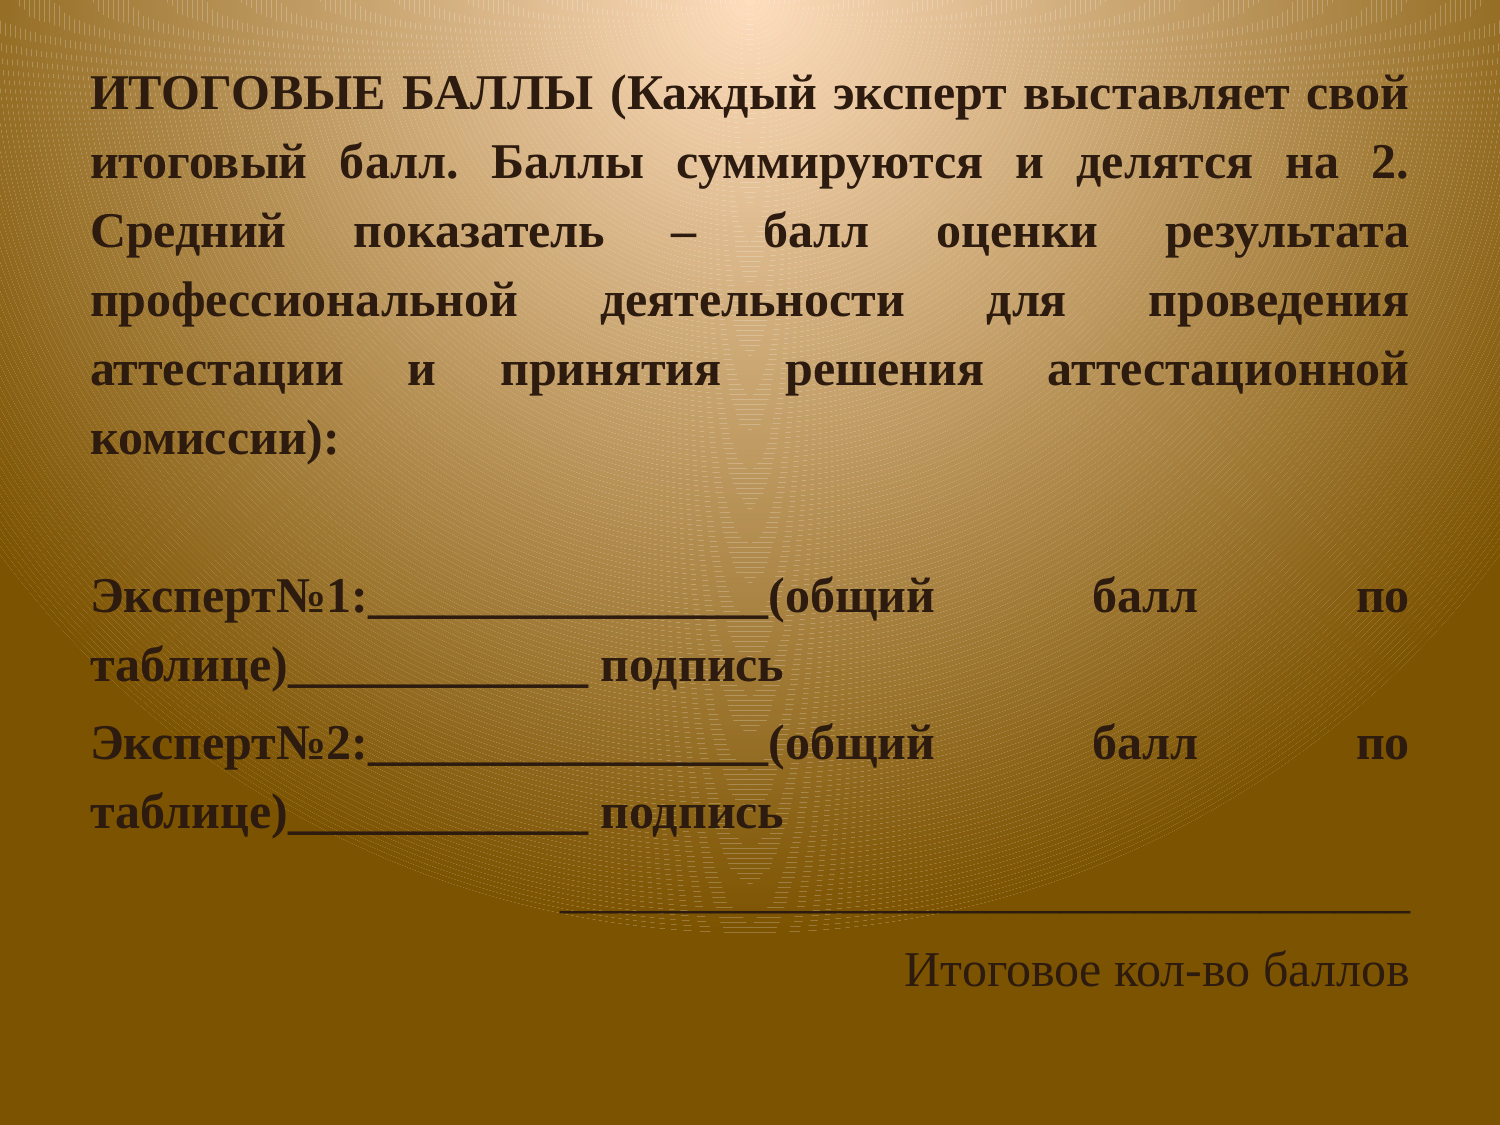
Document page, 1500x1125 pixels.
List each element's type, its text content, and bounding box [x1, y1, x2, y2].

list ИТОГОВЫЕ БАЛЛЫ (Каждый эксперт выставляет свой итоговый балл. Баллы суммируются и делятся на 2. Средний показатель – балл оценки результата профессиональной деятельности для проведения аттестации и принятия решения аттестационной комиссии): Эксперт№1:________________(общий балл по таблице)____________ подпись Эксперт№2:________________(общий балл по таблице)____________ подпись __________________________________ Итоговое кол-во баллов [75, 42, 1425, 1083]
